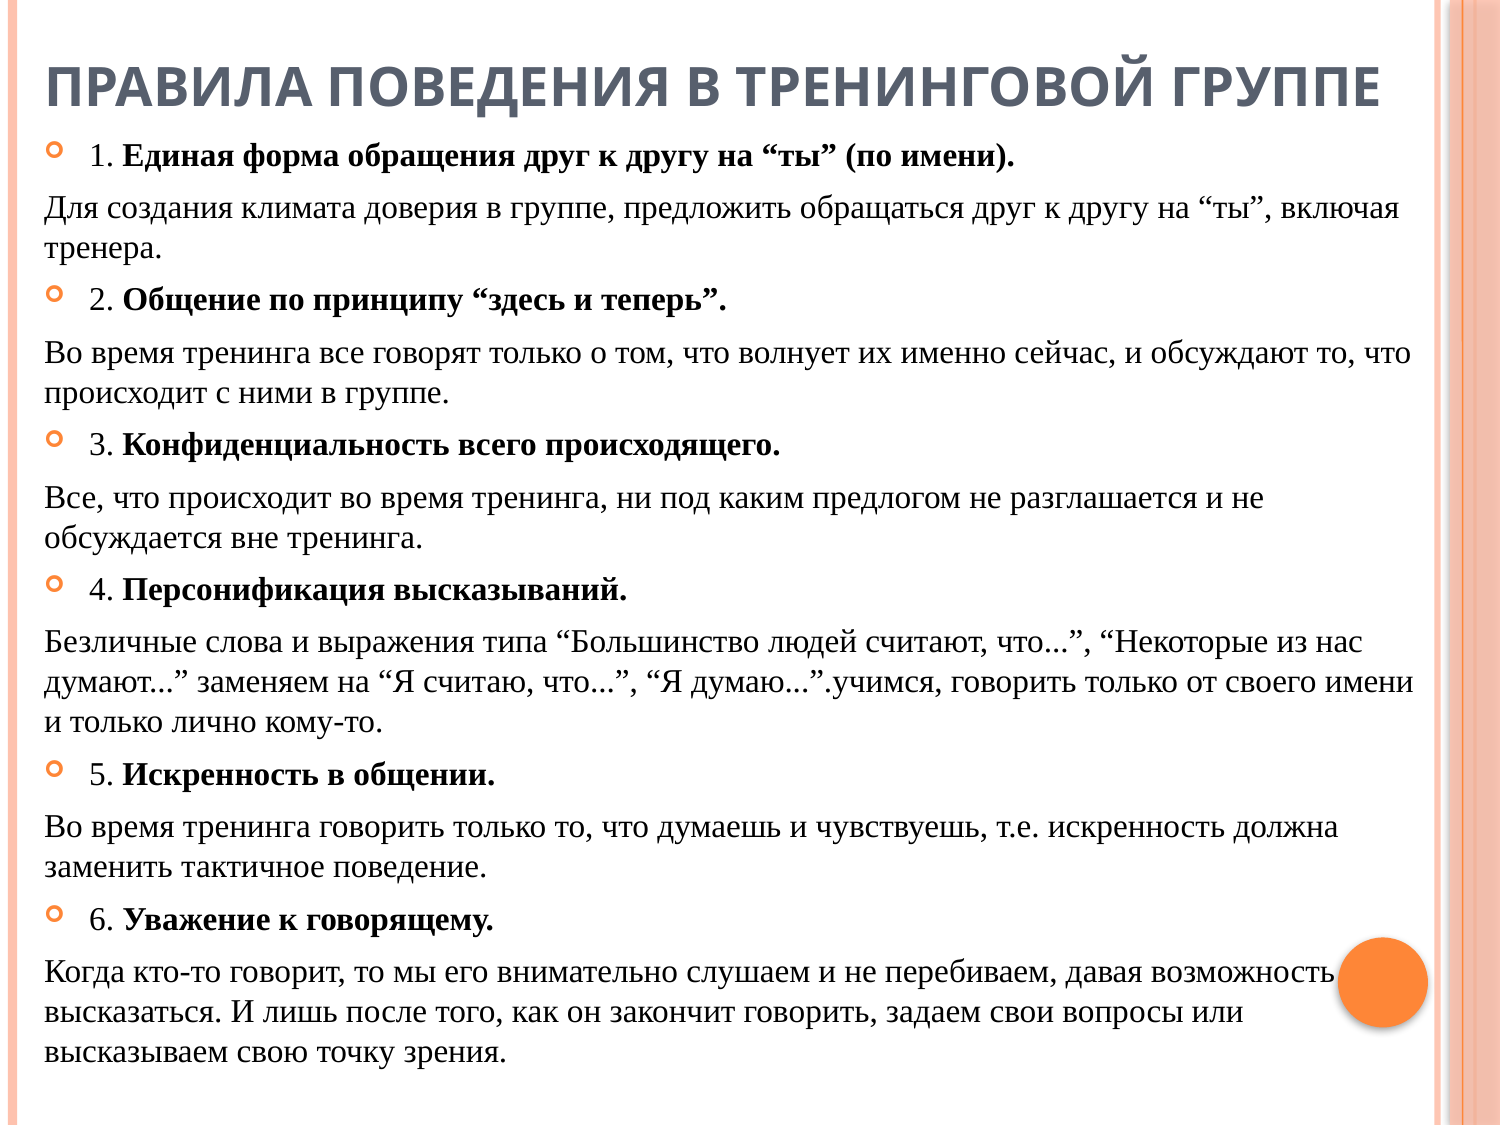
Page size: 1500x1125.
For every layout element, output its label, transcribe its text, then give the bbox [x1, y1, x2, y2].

list 1. Единая форма обращения друг к другу на “ты” (по имени). Для создания климата доверия в группе, предложить обращаться друг к другу на “ты”, включая тренера. 2. Общение по принципу “здесь и теперь”. Во время тренинга все говорят только о том, что волнует их именно сейчас, и обсуждают то, что происходит с ними в группе. 3. Конфиденциальность всего происходящего. Все, что происходит во время тренинга, ни под каким предлогом не разглашается и не обсуждается вне тренинга. 4. Персонификация высказываний. Безличные слова и выражения типа “Большинство людей считают, что...”, “Некоторые из нас думают...” заменяем на “Я считаю, что...”, “Я думаю...”.учимся, говорить только от своего имени и только лично кому-то. 5. Искренность в общении. Во время тренинга говорить только то, что думаешь и чувствуешь, т.е. искренность должна заменить тактичное поведение. 6. Уважение к говорящему. Когда кто-то говорит, то мы его внимательно слушаем и не перебиваем, давая возможность высказаться. И лишь после того, как он закончит говорить, задаем свои вопросы или высказываем свою точку зрения. [29, 125, 1436, 1027]
title Правила поведения в тренинговой группе [29, 2, 1412, 125]
